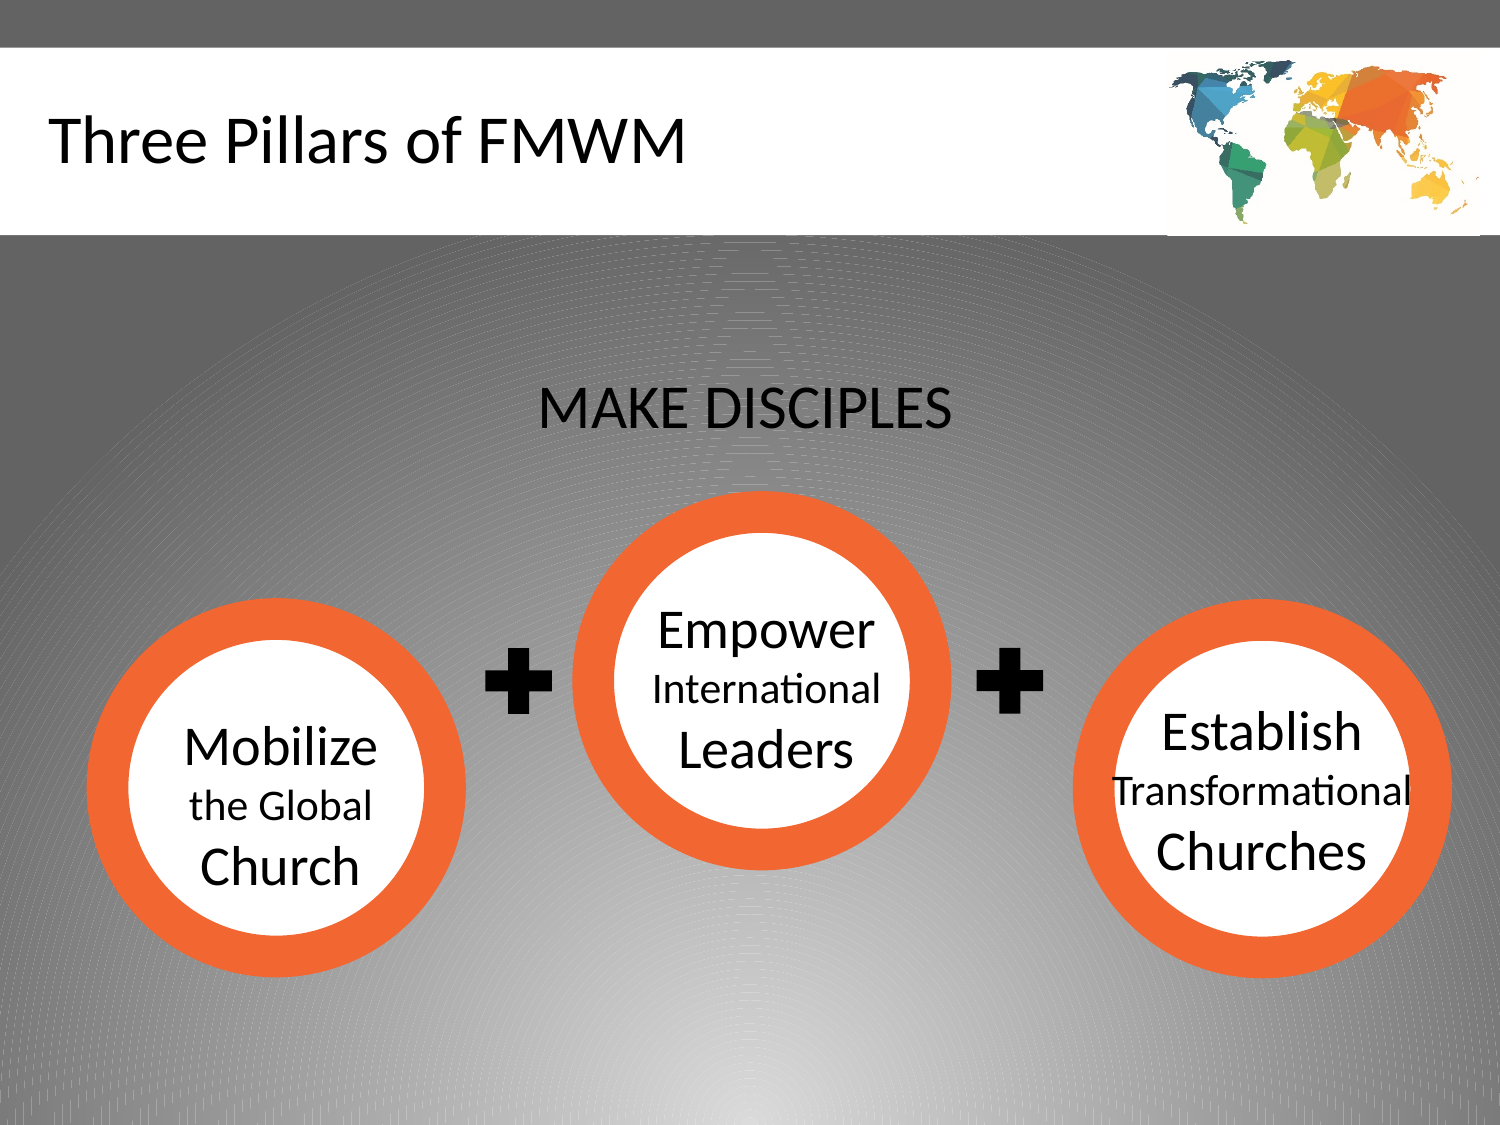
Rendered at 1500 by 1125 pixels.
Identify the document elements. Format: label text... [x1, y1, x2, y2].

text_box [593, 511, 936, 850]
text_box [485, 648, 552, 714]
text_box [976, 647, 1044, 714]
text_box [1056, 619, 1469, 958]
text_box MAKE DISCIPLES [523, 360, 977, 447]
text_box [0, 47, 1500, 236]
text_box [107, 618, 445, 957]
